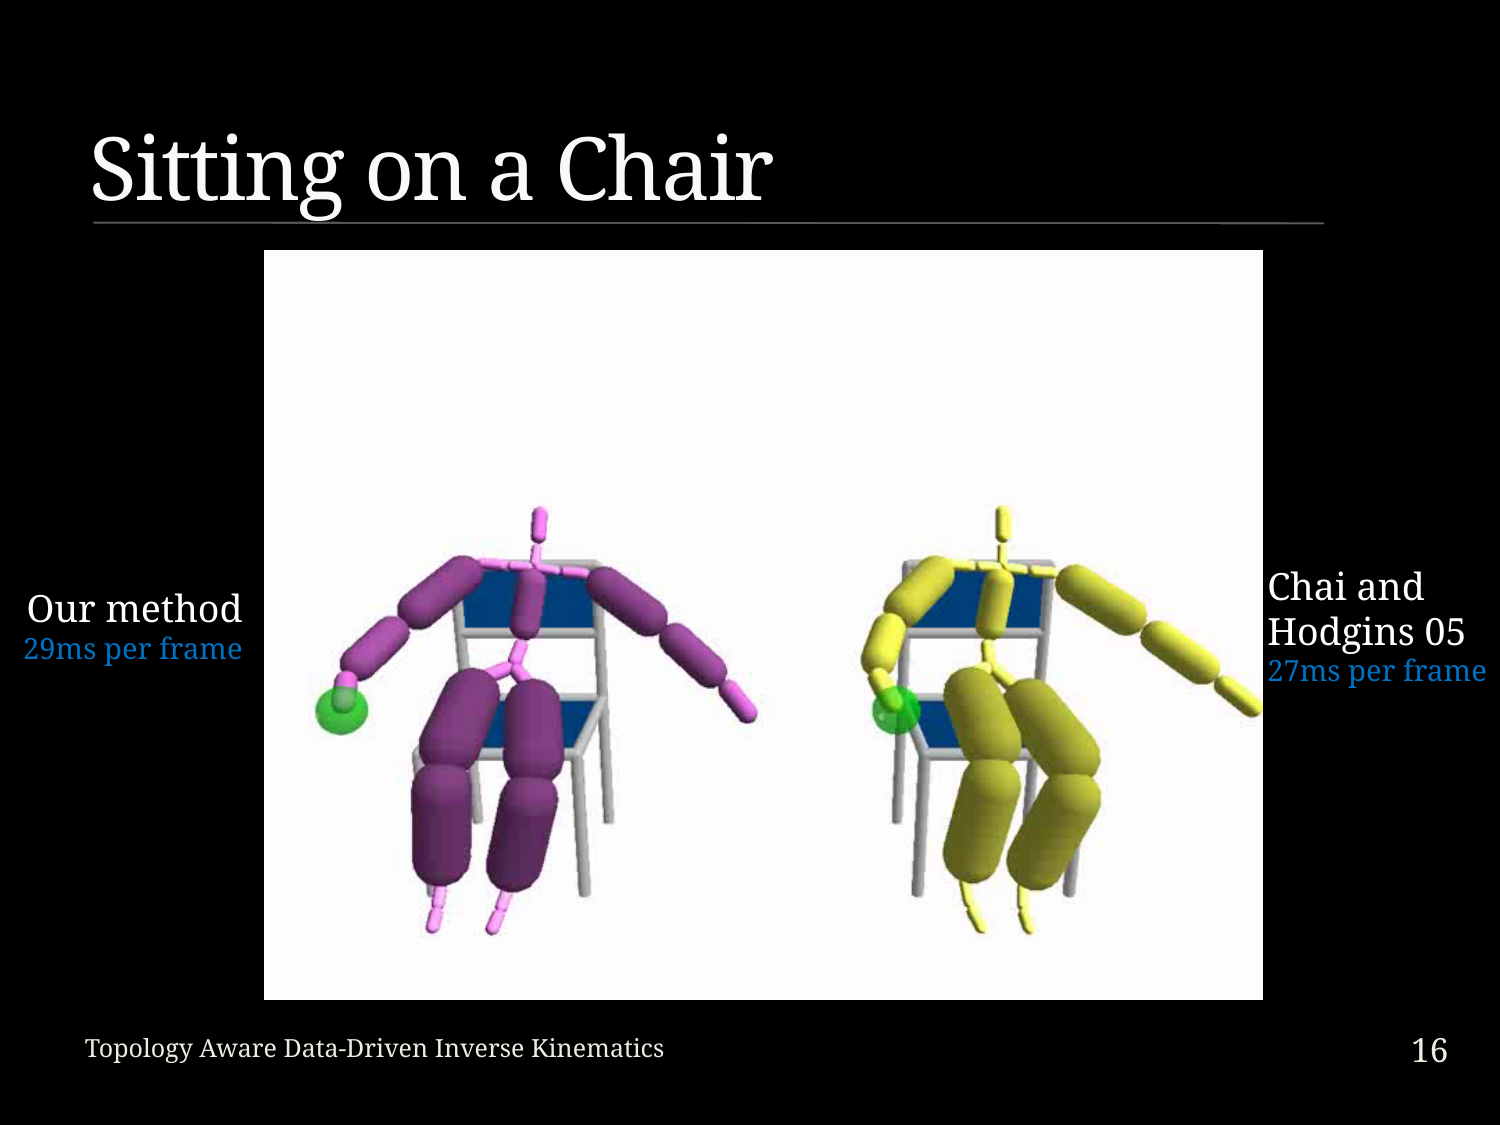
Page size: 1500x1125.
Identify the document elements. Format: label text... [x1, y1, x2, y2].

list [265, 251, 1263, 998]
text_box Our method 29ms per frame [8, 577, 252, 673]
footer Topology Aware Data-Driven Inverse Kinematics [70, 1017, 939, 1081]
title Sitting on a Chair [74, 24, 1425, 225]
slide_number 16 [1379, 1014, 1480, 1089]
text_box Chai and Hodgins 05 27ms per frame [1273, 555, 1500, 695]
